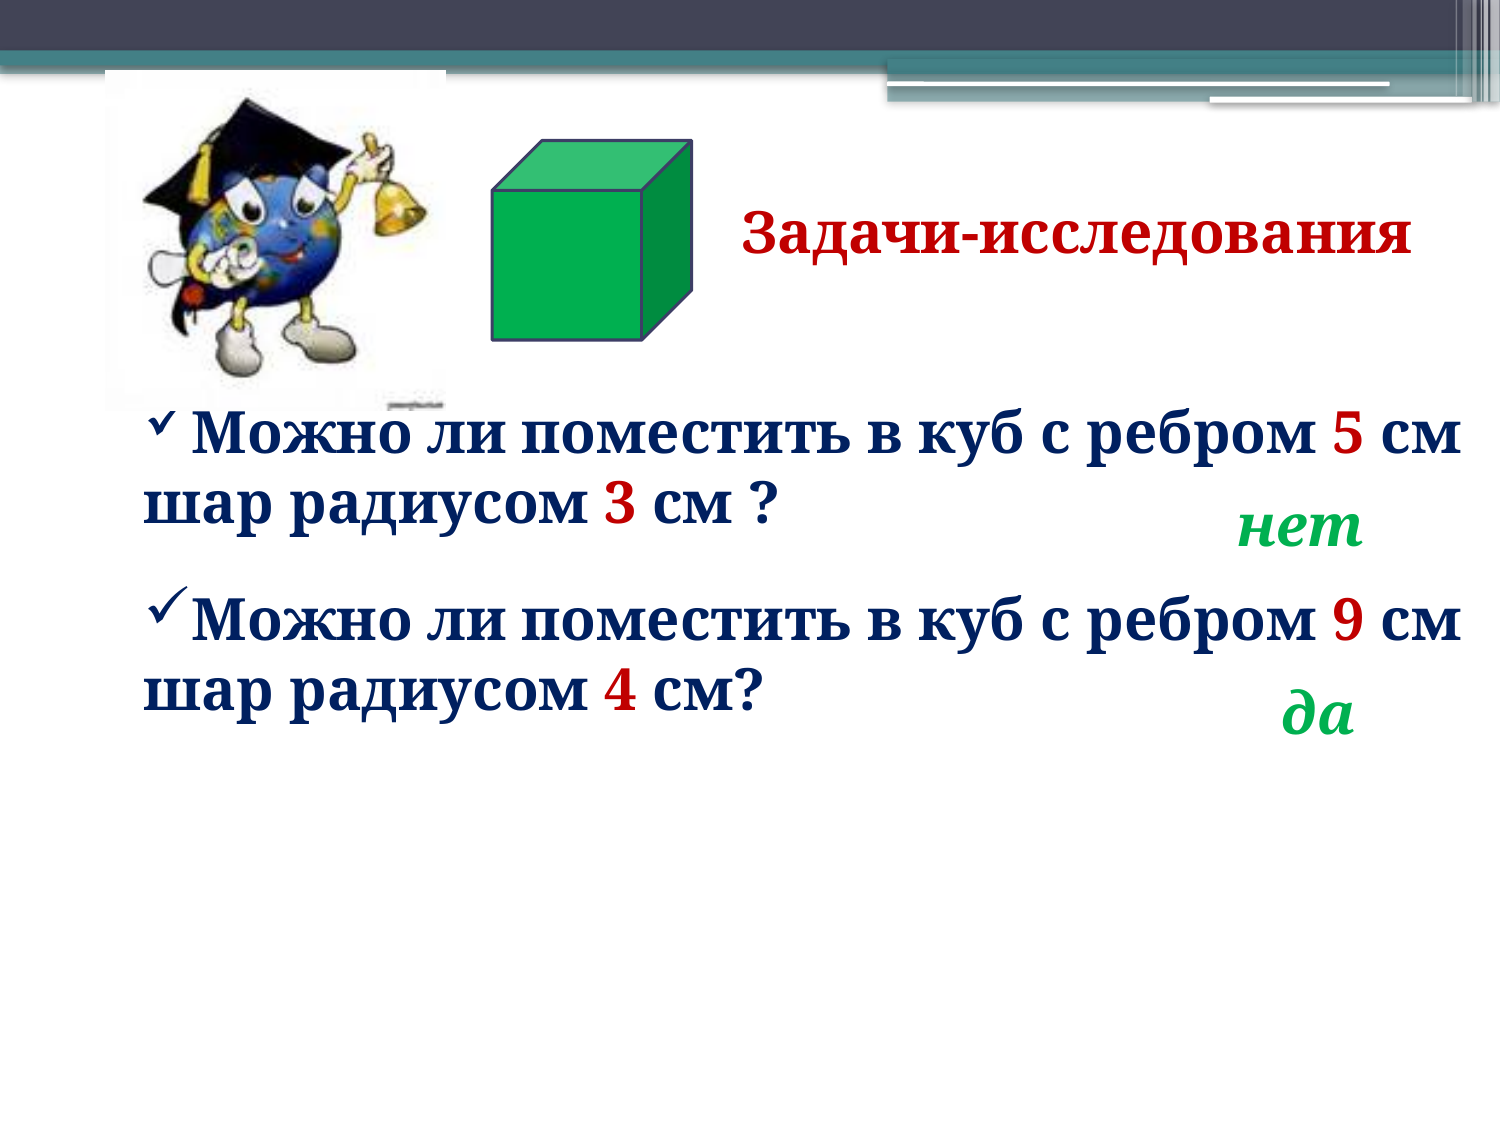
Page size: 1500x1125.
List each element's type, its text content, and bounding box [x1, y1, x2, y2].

text_box [490, 138, 694, 342]
text_box Можно ли поместить в куб с ребром 9 см шар радиусом 4 см? [128, 575, 1500, 730]
text_box Можно ли поместить в куб с ребром 5 см шар радиусом 3 см ? [128, 387, 1500, 543]
picture [105, 70, 446, 411]
text_box да [1265, 668, 1371, 754]
text_box Задачи-исследования [726, 187, 1428, 273]
text_box нет [1221, 480, 1379, 566]
